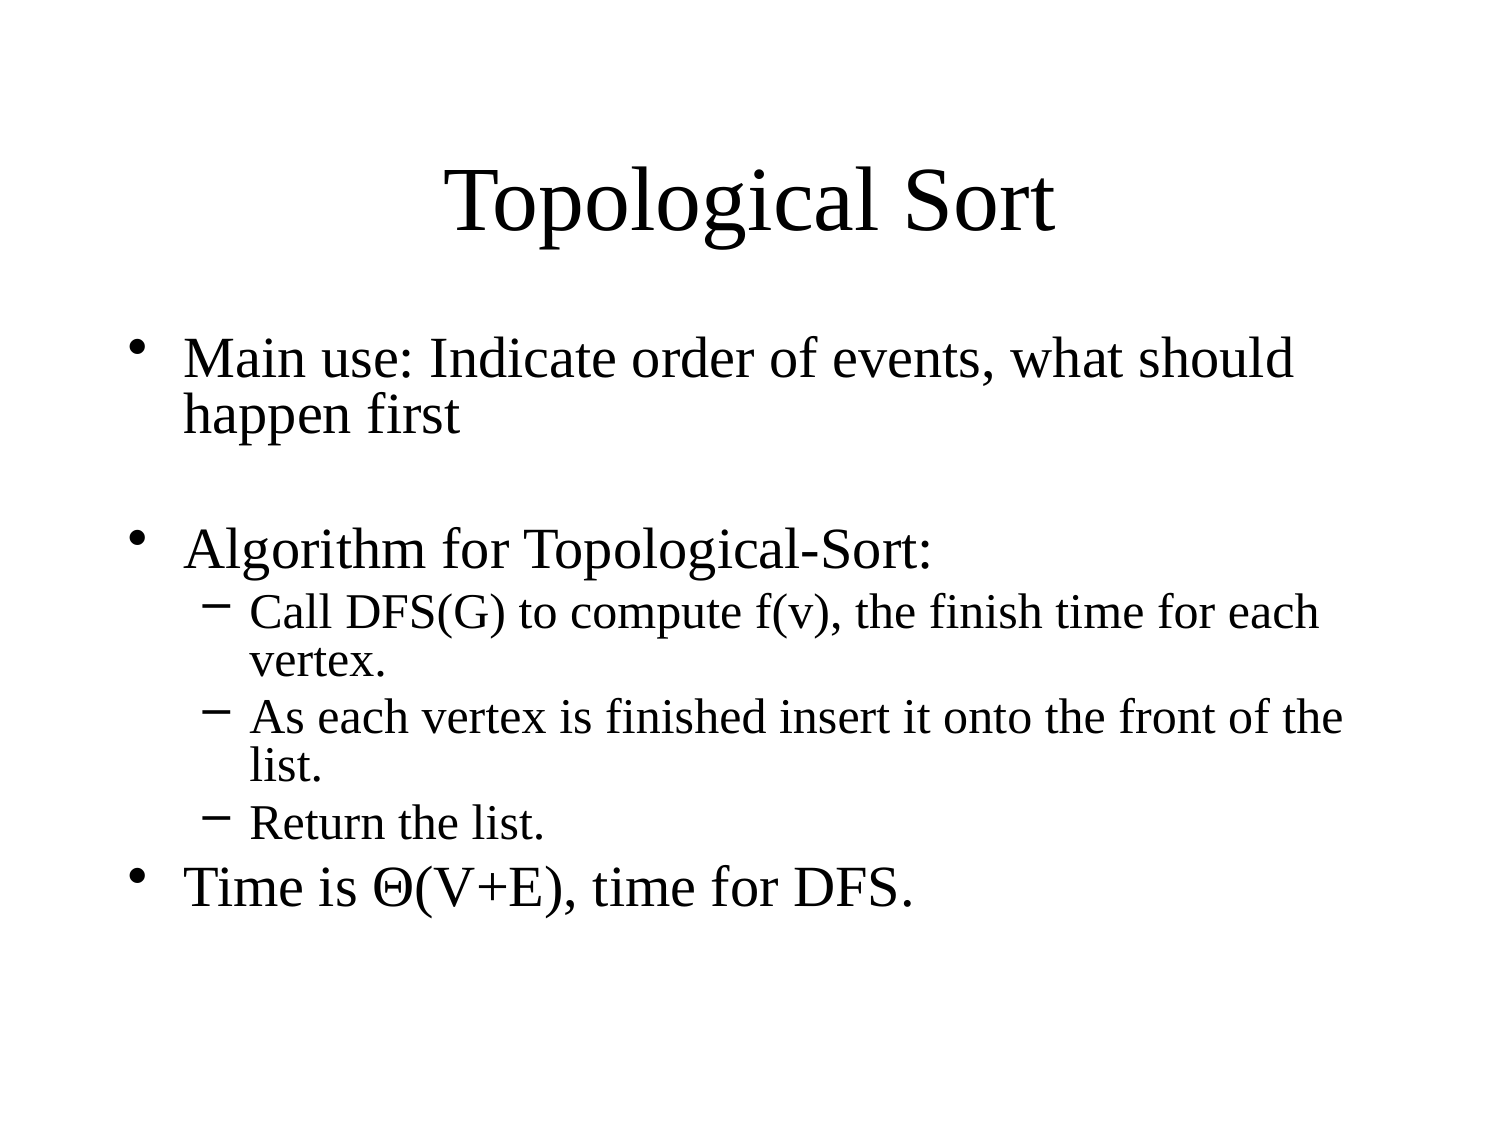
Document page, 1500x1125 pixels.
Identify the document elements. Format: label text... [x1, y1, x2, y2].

title Topological Sort [112, 99, 1388, 288]
list Main use: Indicate order of events, what should happen first Algorithm for Topological-Sort: Call DFS(G) to compute f(v), the finish time for each vertex. As each vertex is finished insert it onto the front of the list. Return the list. Time is Θ(V+E), time for DFS. [112, 324, 1388, 1000]
